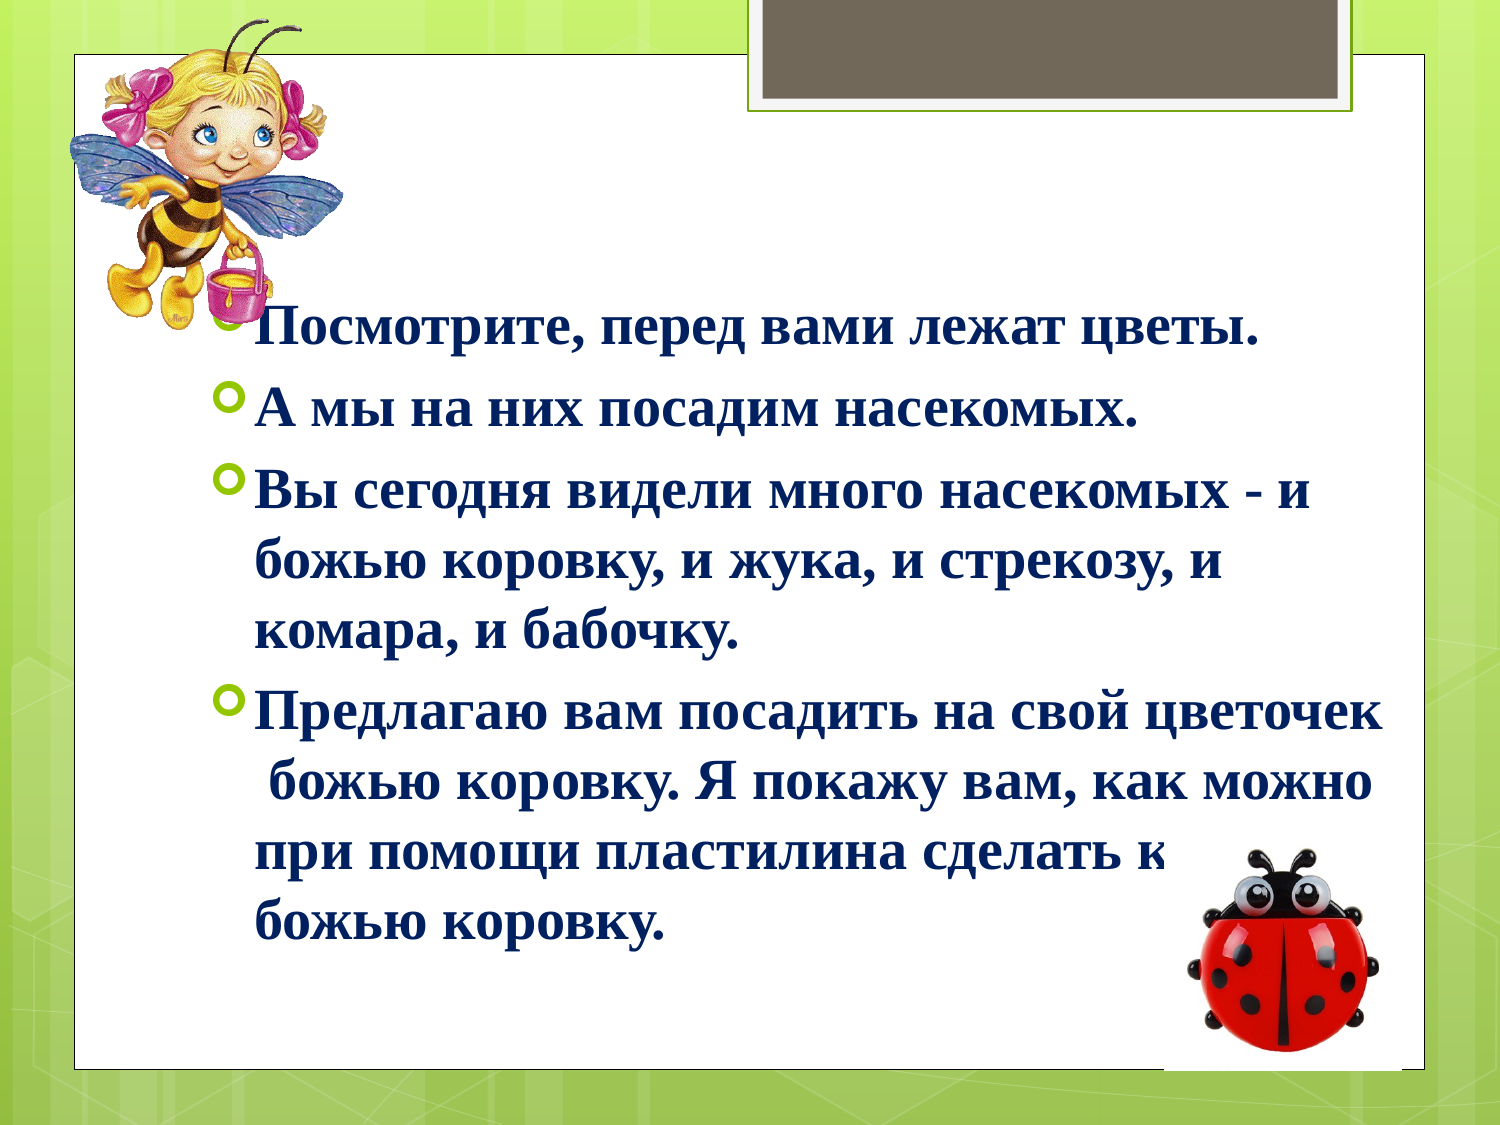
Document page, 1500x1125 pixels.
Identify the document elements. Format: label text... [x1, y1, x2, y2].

picture [41, 0, 386, 345]
list Посмотрите, перед вами лежат цветы. А мы на них посадим насекомых. Вы сегодня видели много насекомых - и божью коровку, и жука, и стрекозу, и комара, и бабочку. Предлагаю вам посадить на свой цветочек божью коровку. Я покажу вам, как можно при помощи пластилина сделать красивую божью коровку. [183, 278, 1412, 1071]
picture [1163, 833, 1402, 1071]
